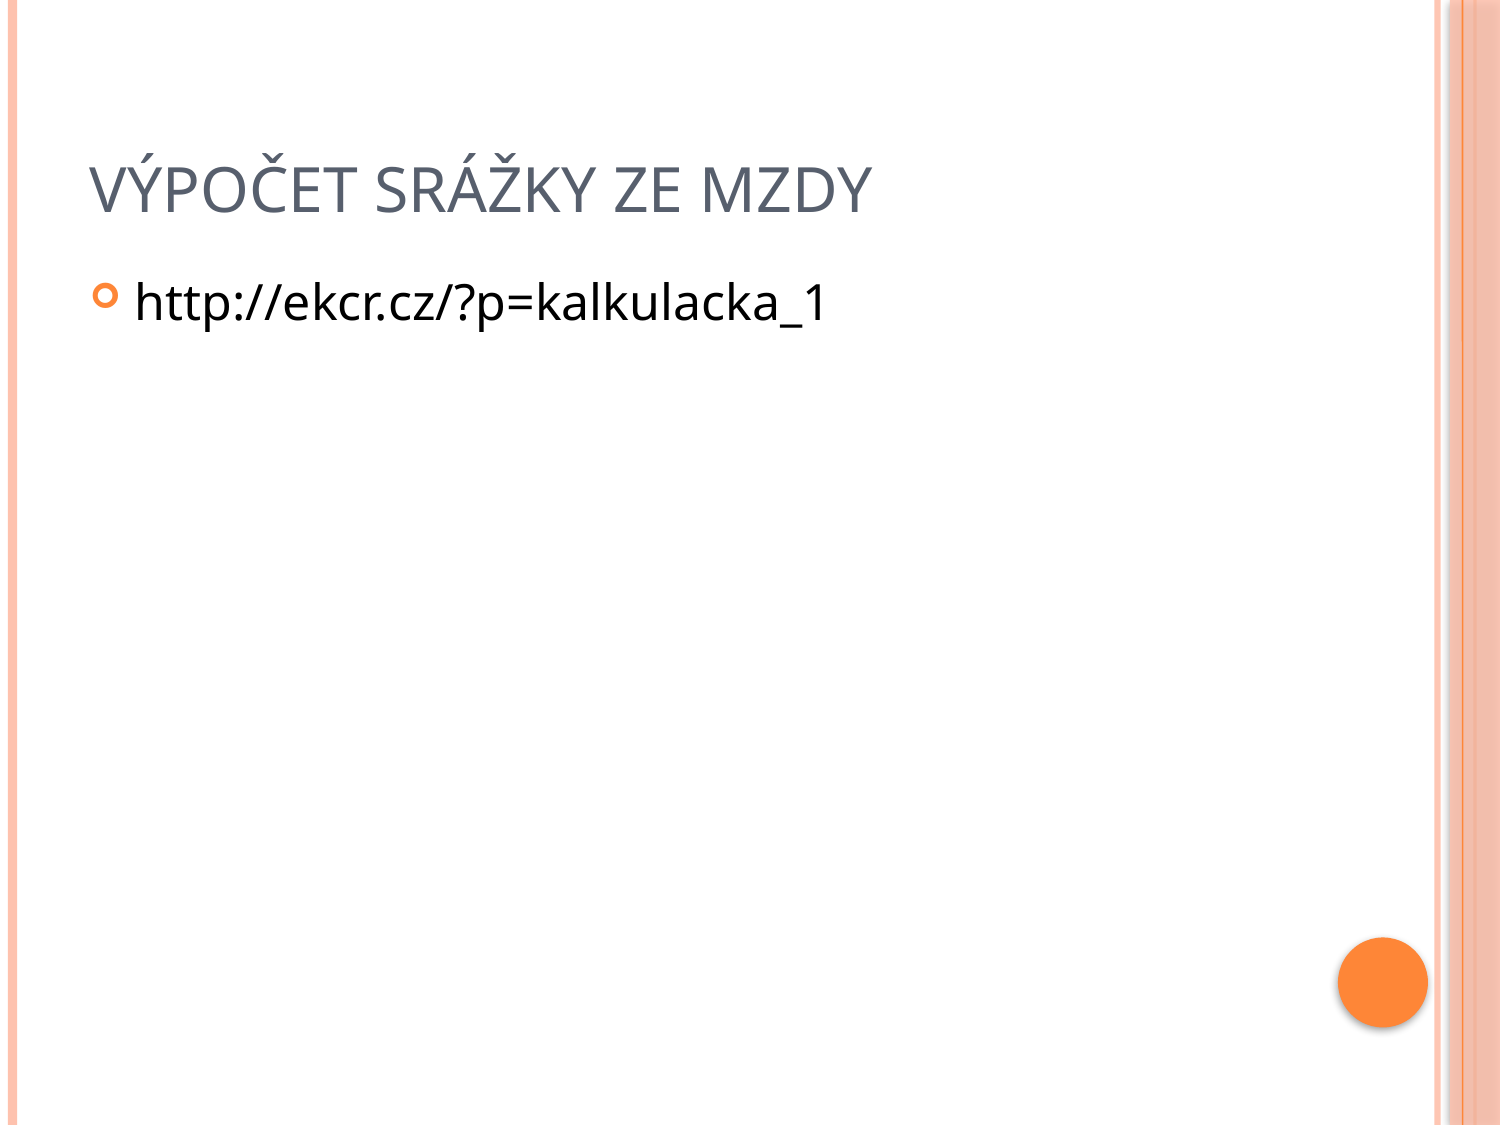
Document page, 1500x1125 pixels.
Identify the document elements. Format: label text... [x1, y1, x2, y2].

title Výpočet srážky ze mzdy [75, 45, 1300, 233]
list http://ekcr.cz/?p=kalkulacka_1 [75, 262, 1300, 1062]
